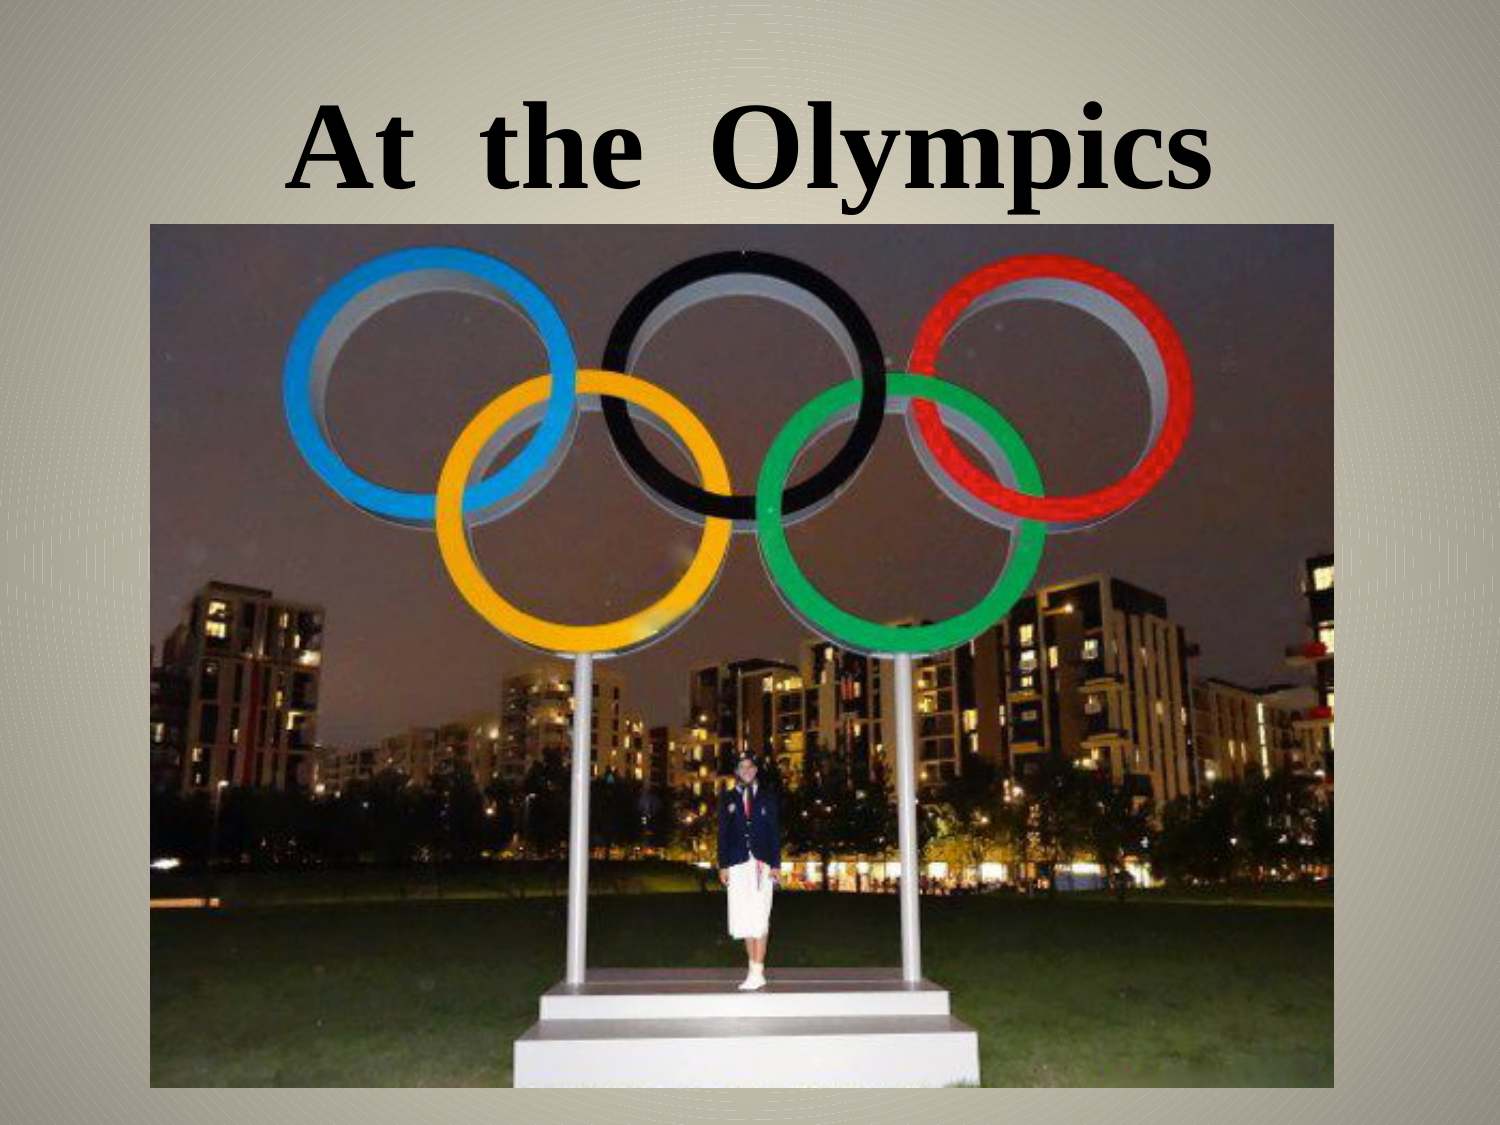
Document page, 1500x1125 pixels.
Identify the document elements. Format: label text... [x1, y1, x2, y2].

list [149, 224, 1334, 1088]
title At the Olympics [75, 45, 1425, 233]
